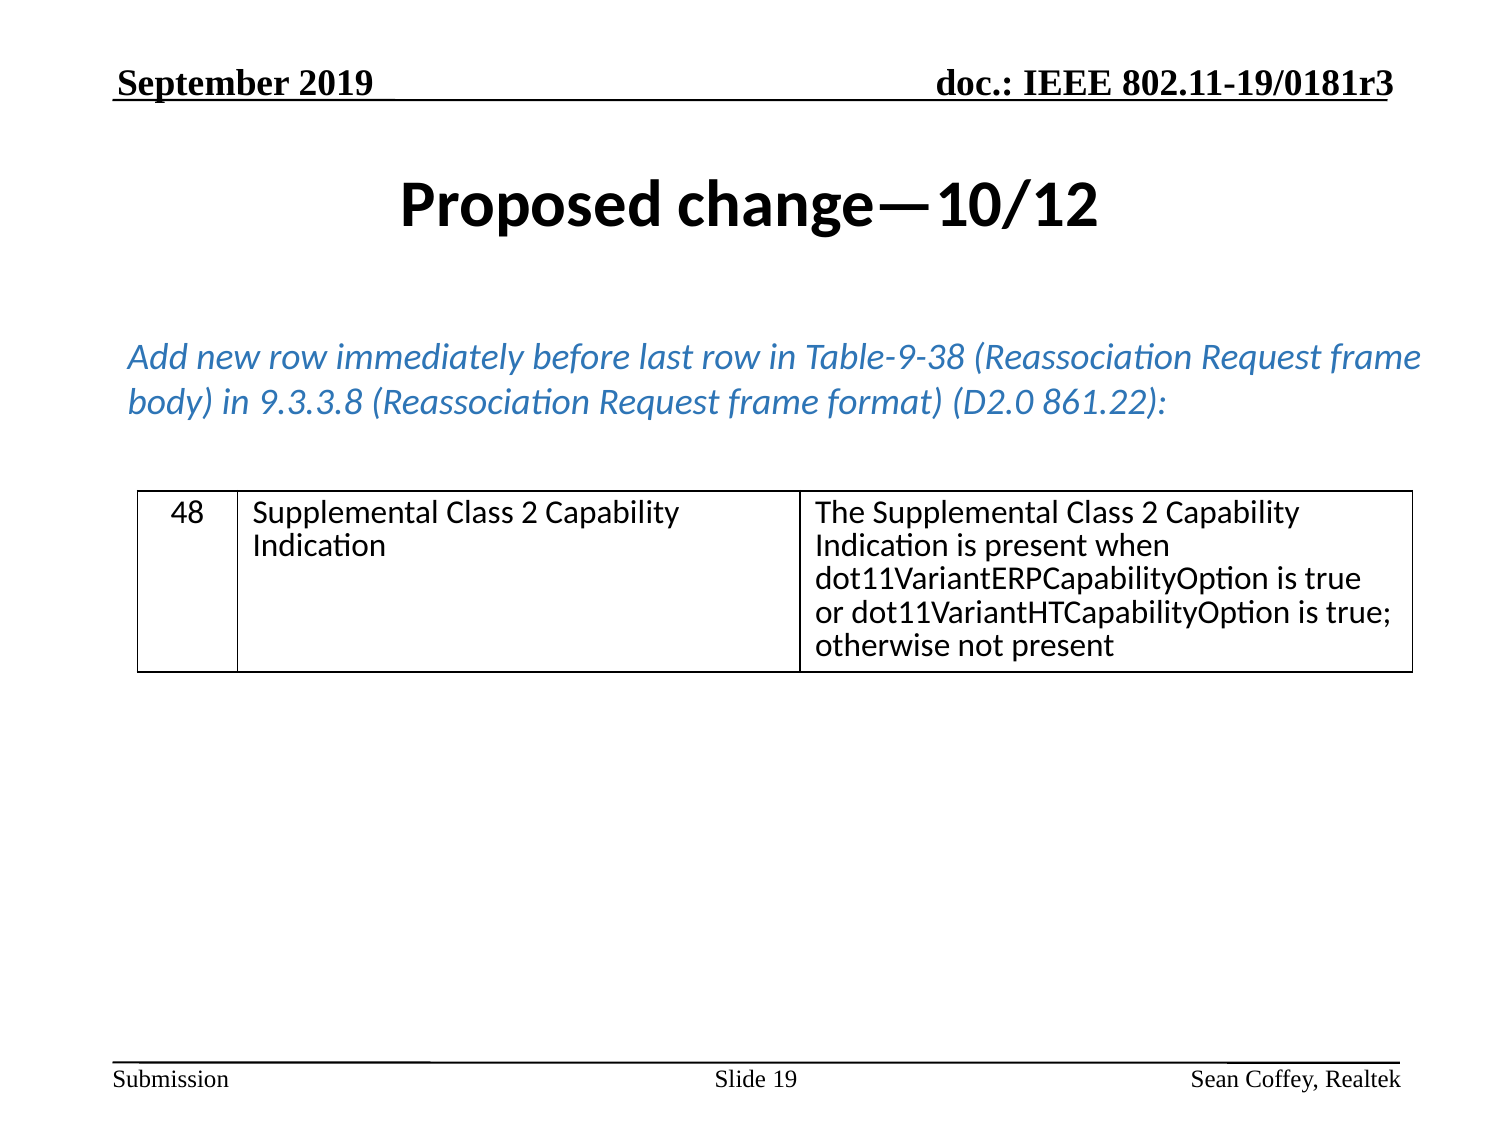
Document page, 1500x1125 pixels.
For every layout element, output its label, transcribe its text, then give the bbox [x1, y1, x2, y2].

table_header The Supplemental Class 2 Capability Indication is present when dot11VariantERPCapabilityOption is true or dot11VariantHTCapabilityOption is true; otherwise not present [801, 492, 1412, 671]
slide_number Slide 19 [712, 1061, 800, 1123]
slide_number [116, 58, 542, 104]
footer Sean Coffey, Realtek [902, 1061, 1402, 1093]
list Add new row immediately before last row in Table-9-38 (Reassociation Request frame body) in 9.3.3.8 (Reassociation Request frame format) (D2.0 861.22): [112, 324, 1476, 1001]
table_header 48 [138, 492, 237, 671]
title Proposed change—10/12 [112, 112, 1388, 288]
table_header Supplemental Class 2 Capability Indication [238, 492, 799, 671]
